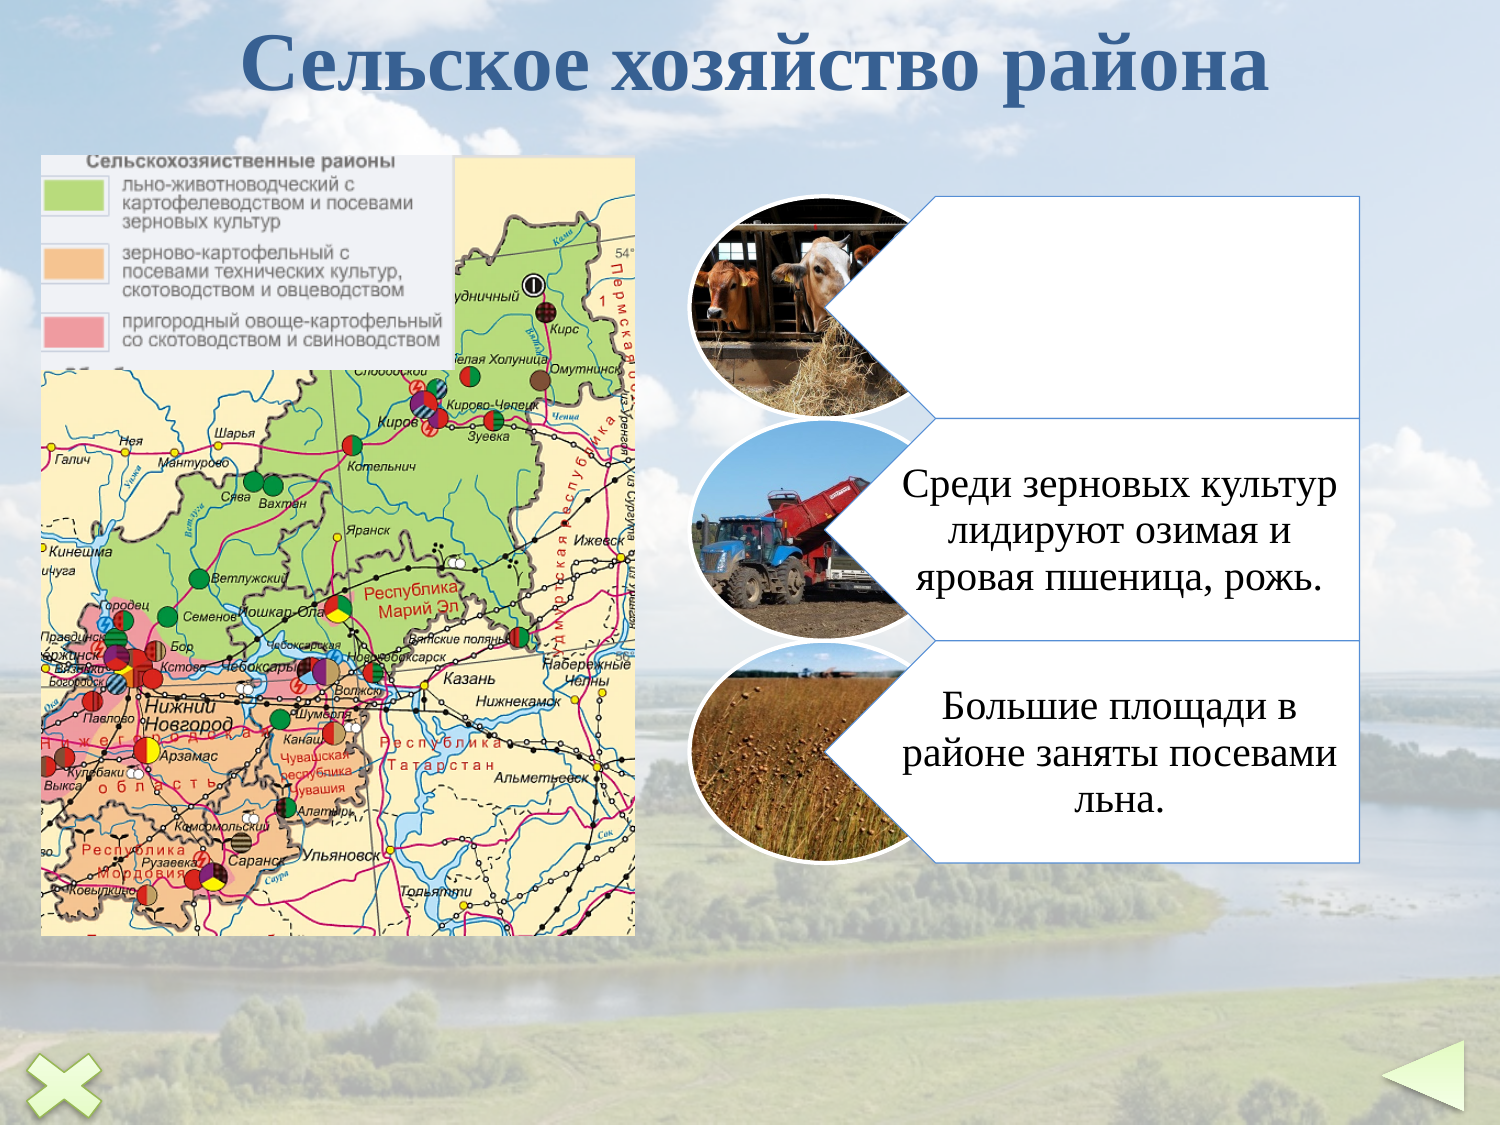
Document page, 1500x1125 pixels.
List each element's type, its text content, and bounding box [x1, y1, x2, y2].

text_box [1381, 1039, 1465, 1112]
text_box [26, 1052, 103, 1119]
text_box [689, 196, 1495, 864]
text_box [41, 155, 635, 936]
text_box Сельское хозяйство района [6, 0, 1500, 115]
text_box 4 [0, 0, 1500, 1125]
